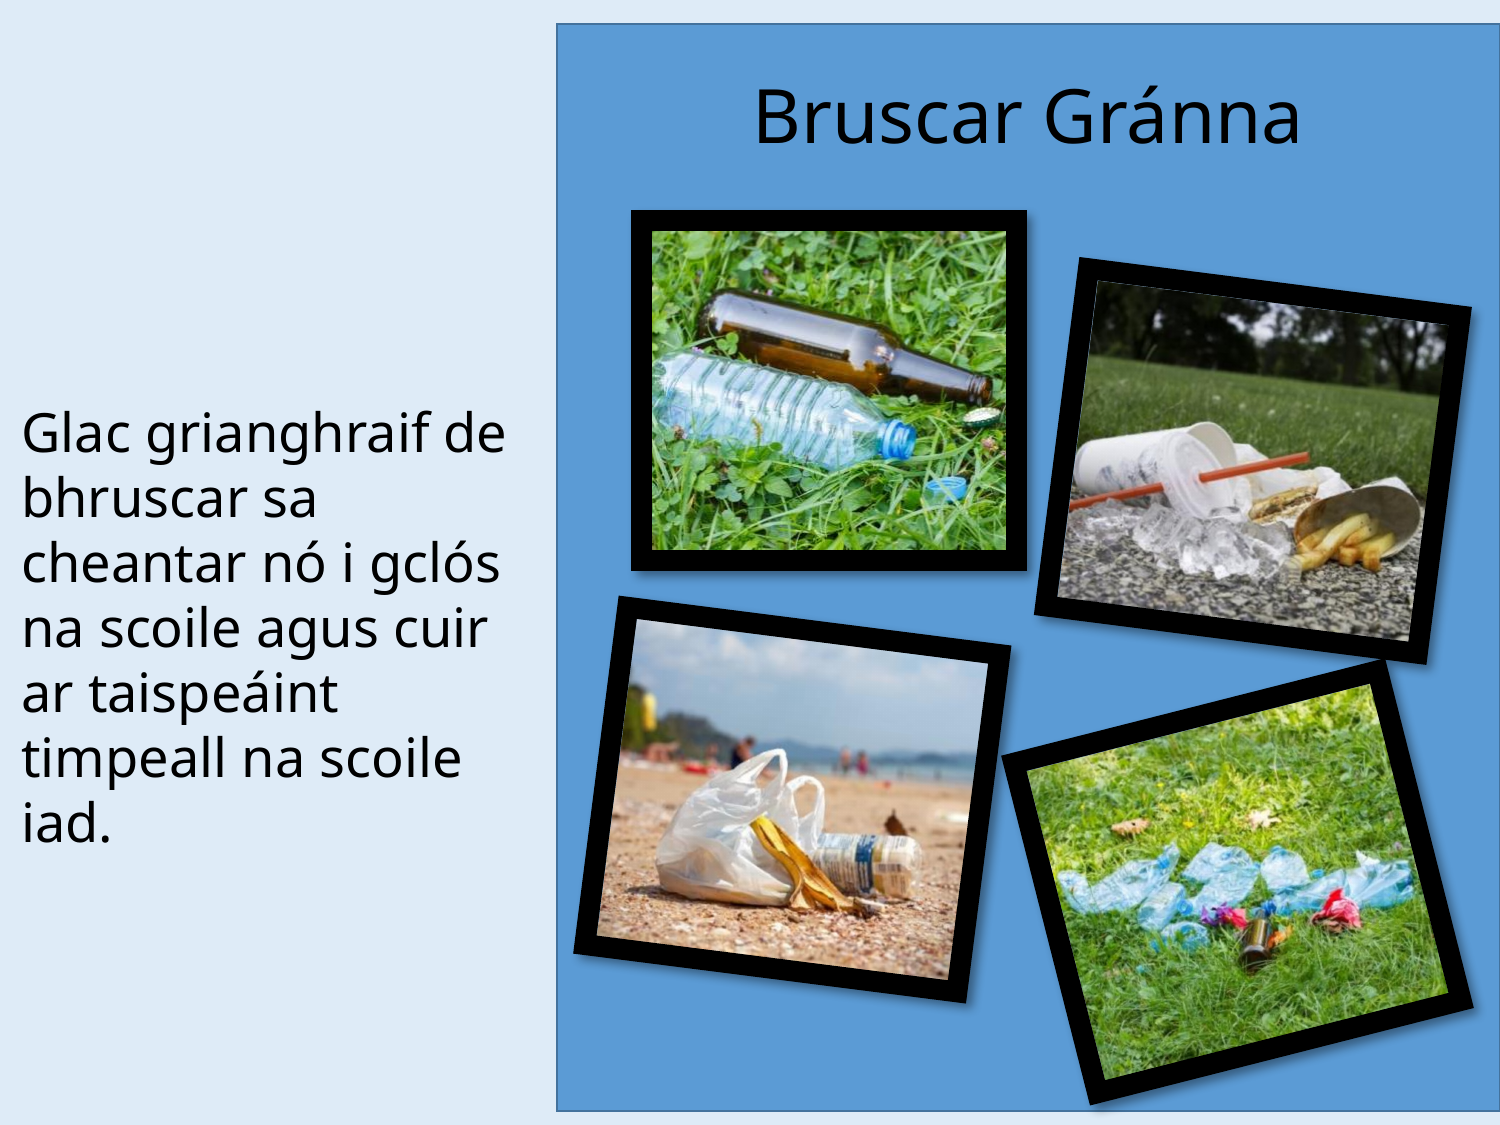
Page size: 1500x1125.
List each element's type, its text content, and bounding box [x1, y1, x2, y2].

text_box Bruscar Gránna [738, 61, 1319, 166]
text_box Glac grianghraif de bhruscar sa cheantar nó i gclós na scoile agus cuir ar taispeáint timpeall na scoile iad. [6, 390, 538, 861]
picture [597, 620, 987, 979]
picture [1027, 684, 1448, 1079]
picture [651, 231, 1007, 551]
picture [1058, 281, 1448, 641]
text_box [556, 23, 1500, 1112]
